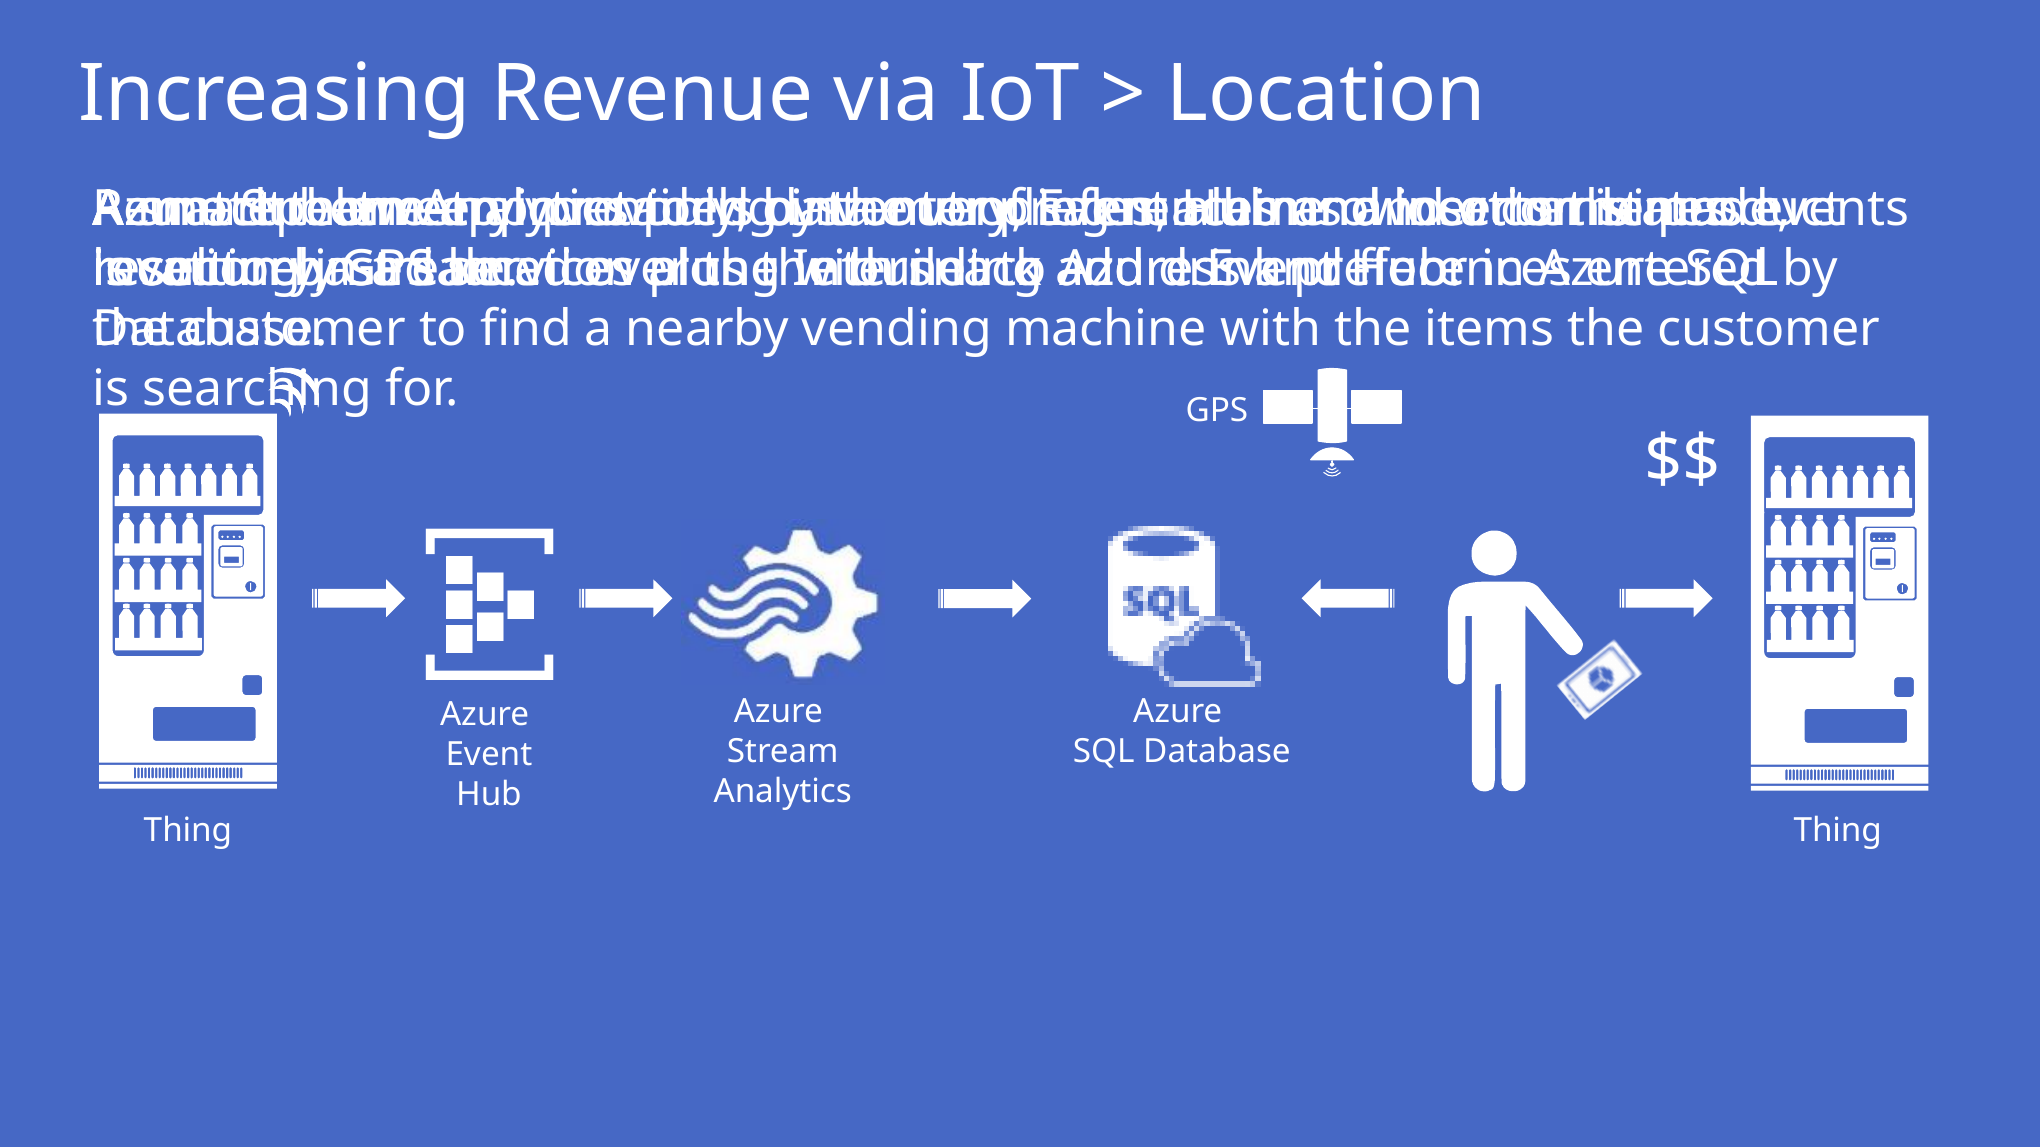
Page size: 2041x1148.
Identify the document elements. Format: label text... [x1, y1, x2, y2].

picture [1575, 640, 1623, 717]
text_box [269, 361, 316, 422]
text_box [1750, 766, 1929, 784]
text_box Azure SQL Database [1057, 681, 1307, 777]
text_box Azure Stream Analytics [646, 682, 919, 817]
text_box Azure Event Hub [393, 684, 584, 820]
text_box GPS [1155, 380, 1262, 435]
picture [680, 519, 885, 685]
text_box [938, 579, 1032, 618]
text_box [1447, 581, 1582, 792]
text_box [1301, 579, 1395, 618]
text_box [99, 423, 277, 763]
picture [1103, 521, 1261, 688]
text_box [1622, 579, 1713, 618]
text_box [99, 764, 277, 782]
text_box A smartphone app provided by the vending machine owner combines location based services along with snack and drink preferences entered by the customer to find a nearby vending machine with the items the customer is searching for. [78, 303, 1944, 423]
text_box Increasing Revenue via IoT > Location [63, 33, 1903, 144]
text_box [1471, 530, 1517, 576]
text_box $$ [1619, 408, 1747, 503]
text_box Thing [126, 801, 250, 856]
text_box [1750, 415, 1929, 765]
picture [417, 522, 561, 689]
text_box [99, 783, 277, 789]
text_box [1750, 785, 1929, 791]
text_box [318, 579, 406, 618]
picture [1262, 367, 1404, 480]
text_box [579, 579, 673, 618]
text_box [312, 588, 317, 608]
text_box Thing [1776, 801, 1900, 856]
text_box A match between inventory, customer preferences and location is made, resulting in a sale. [78, 167, 1944, 303]
